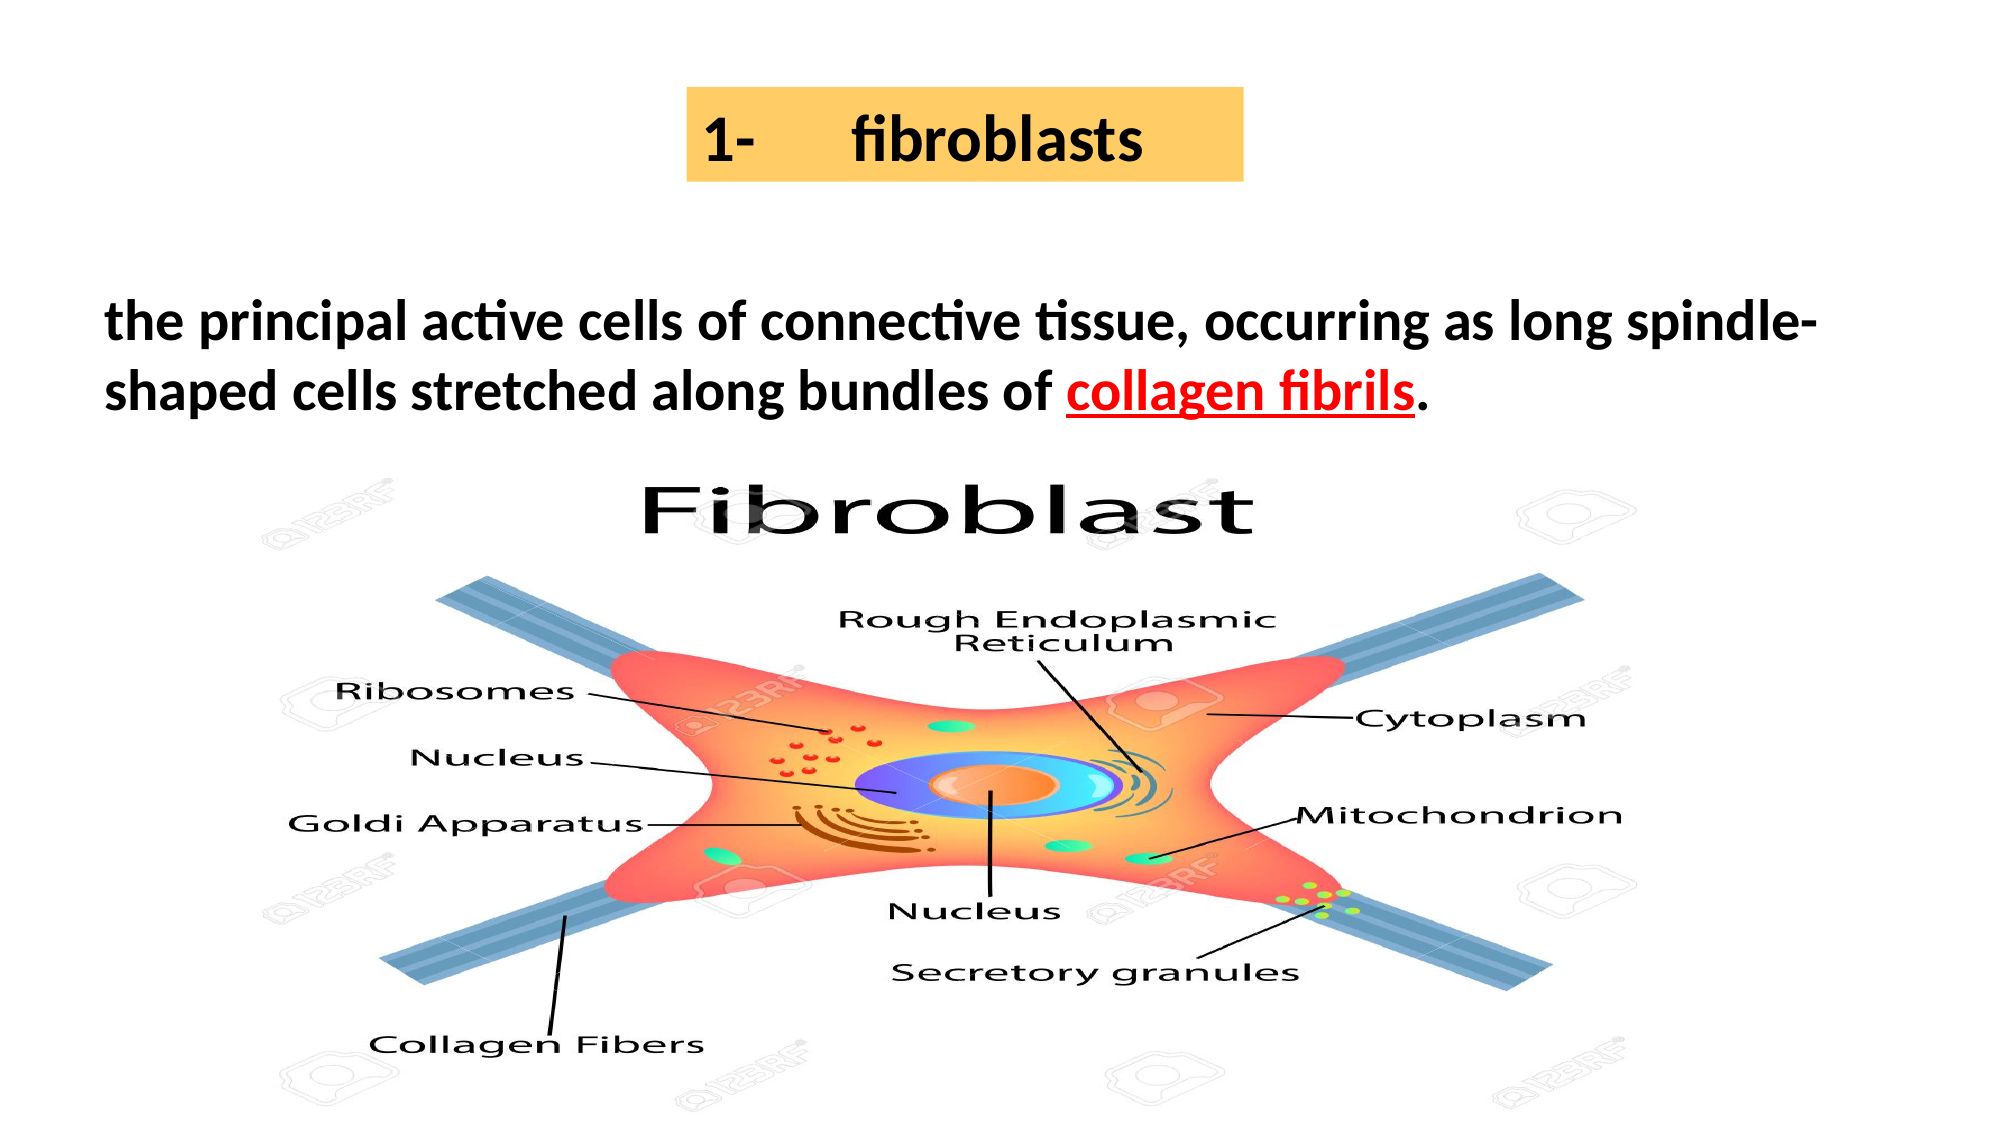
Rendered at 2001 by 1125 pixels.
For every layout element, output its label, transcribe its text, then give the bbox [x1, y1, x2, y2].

picture [220, 462, 1679, 1125]
text_box the principal active cells of connective tissue, occurring as long spindle-shaped cells stretched along bundles of collagen fibrils. [89, 274, 1924, 430]
text_box 1- fibroblasts [686, 86, 1244, 182]
